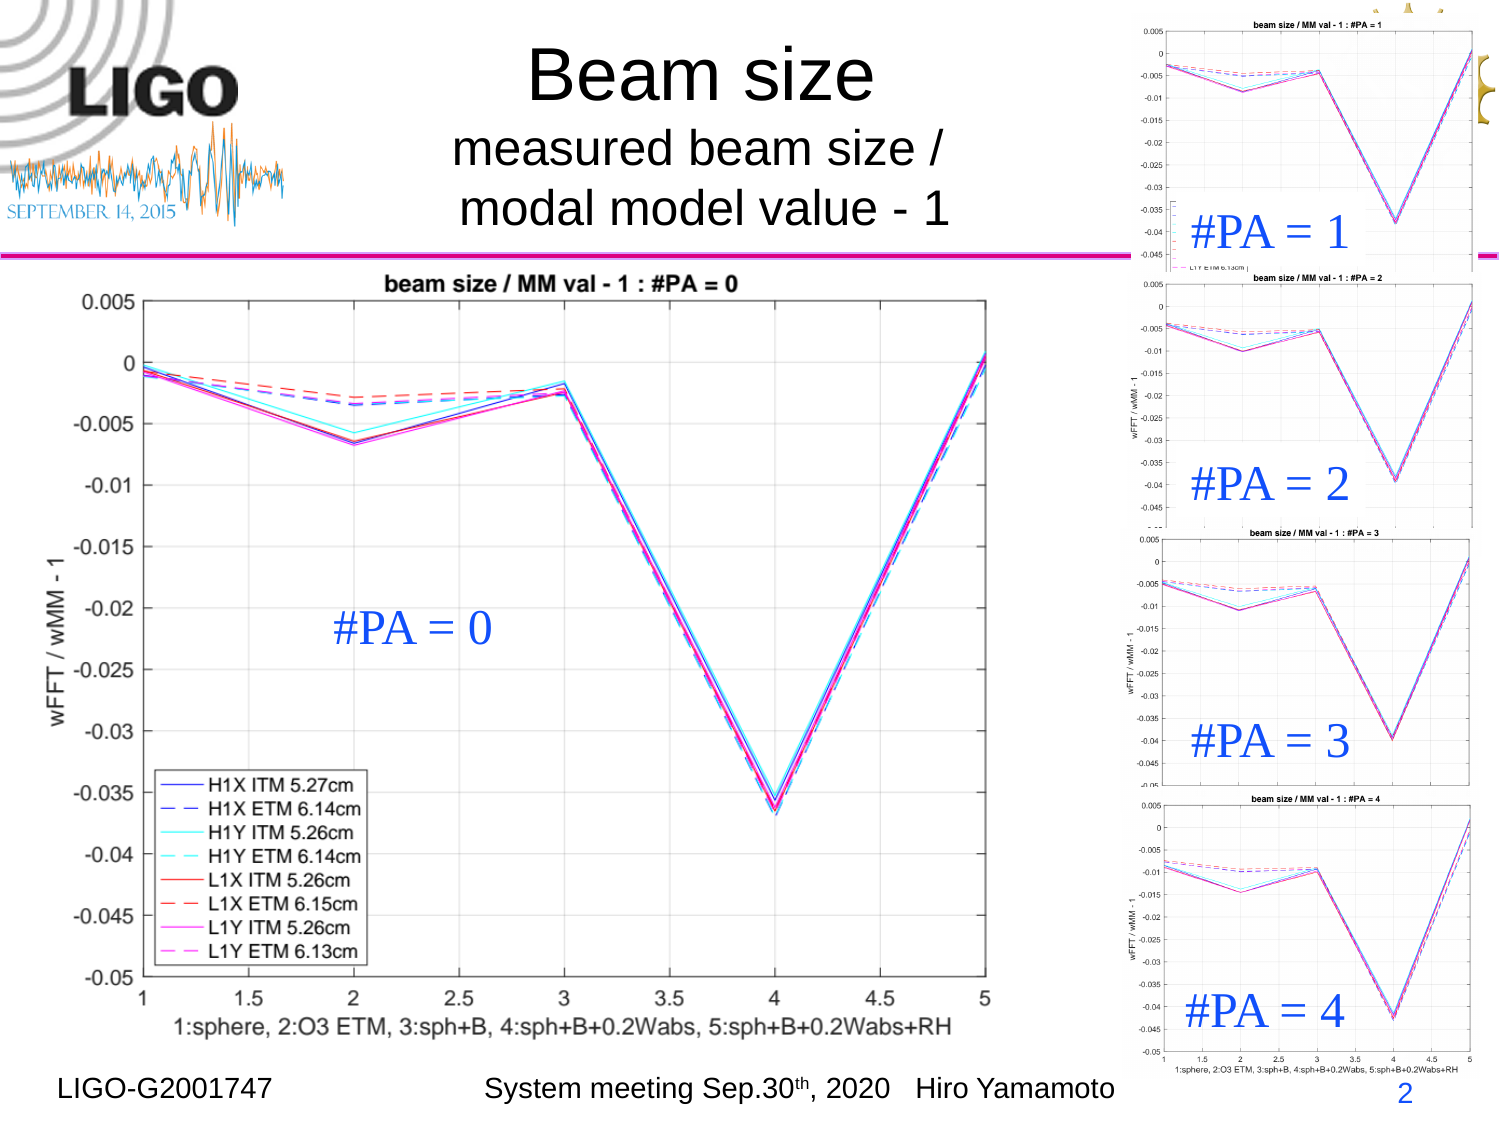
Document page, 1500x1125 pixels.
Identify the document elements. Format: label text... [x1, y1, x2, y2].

picture [37, 262, 1013, 1053]
title Beam size measured beam size / modal model value - 1 [317, 18, 1093, 244]
picture [1120, 0, 1498, 1079]
picture [0, 0, 288, 229]
